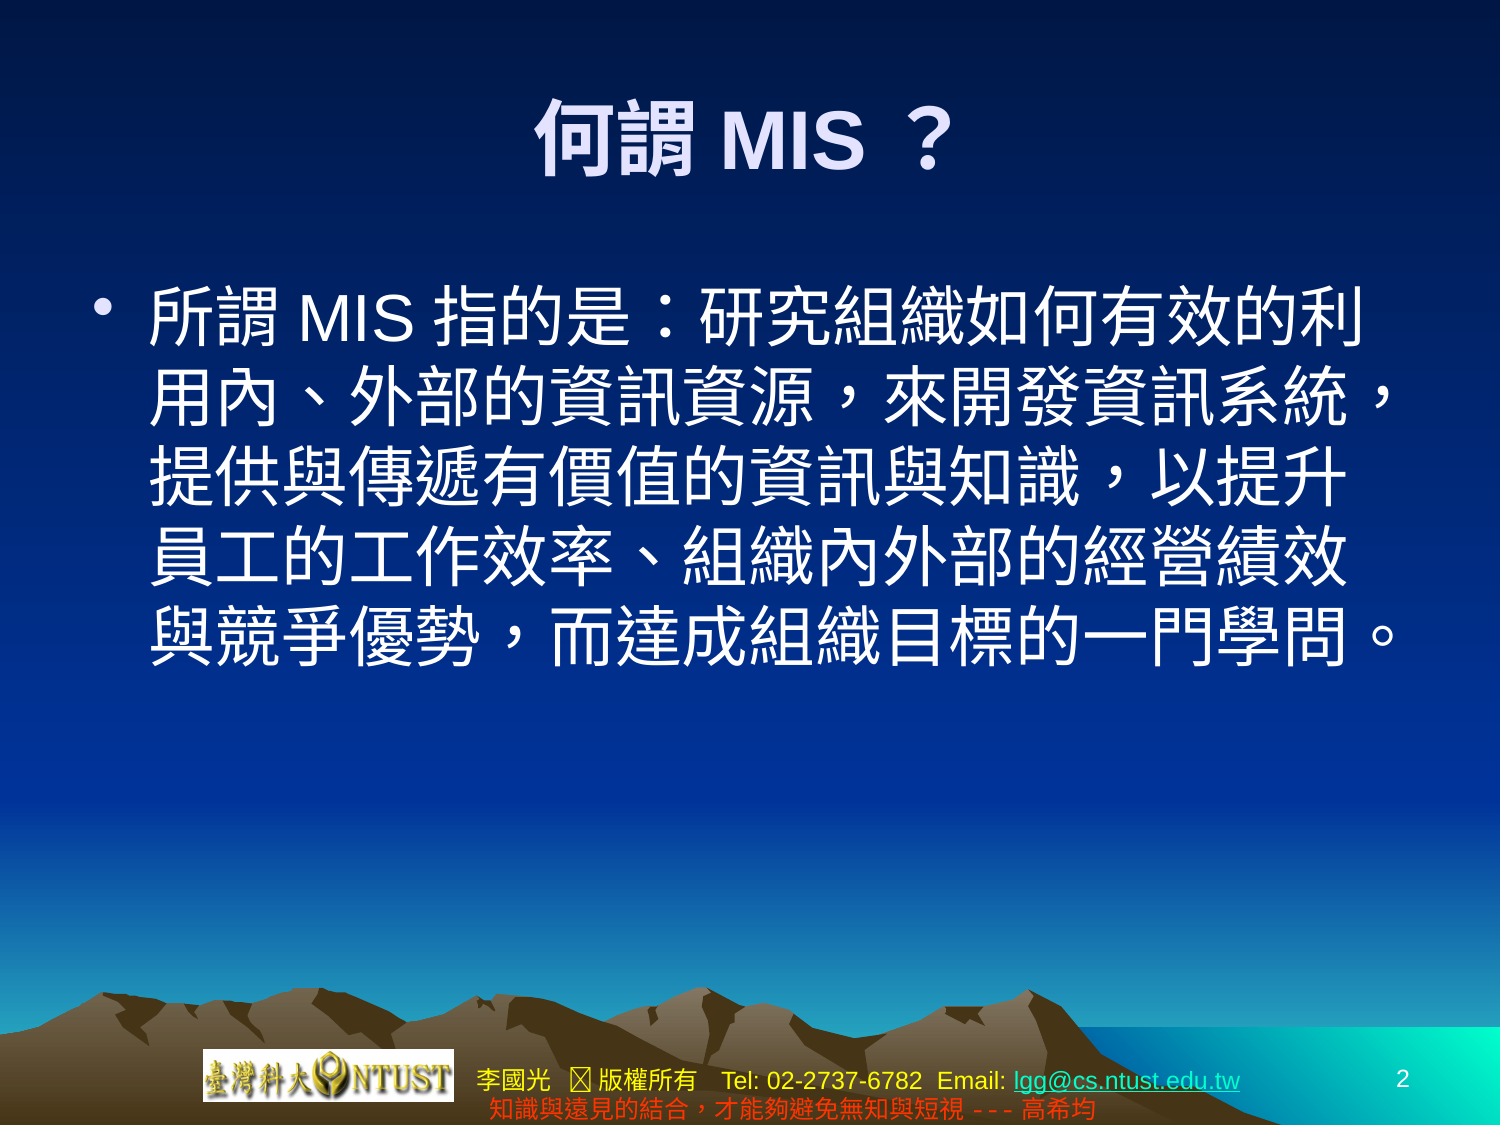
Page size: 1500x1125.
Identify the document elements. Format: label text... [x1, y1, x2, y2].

slide_number 2 [1074, 1024, 1426, 1101]
title 何謂MIS？ [76, 42, 1428, 231]
list 所謂MIS指的是：研究組織如何有效的利用內、外部的資訊資源，來開發資訊系統，提供與傳遞有價值的資訊與知識，以提升員工的工作效率、組織內外部的經營績效與競爭優勢，而達成組織目標的一門學問。 [76, 266, 1428, 1005]
picture [203, 1049, 454, 1102]
